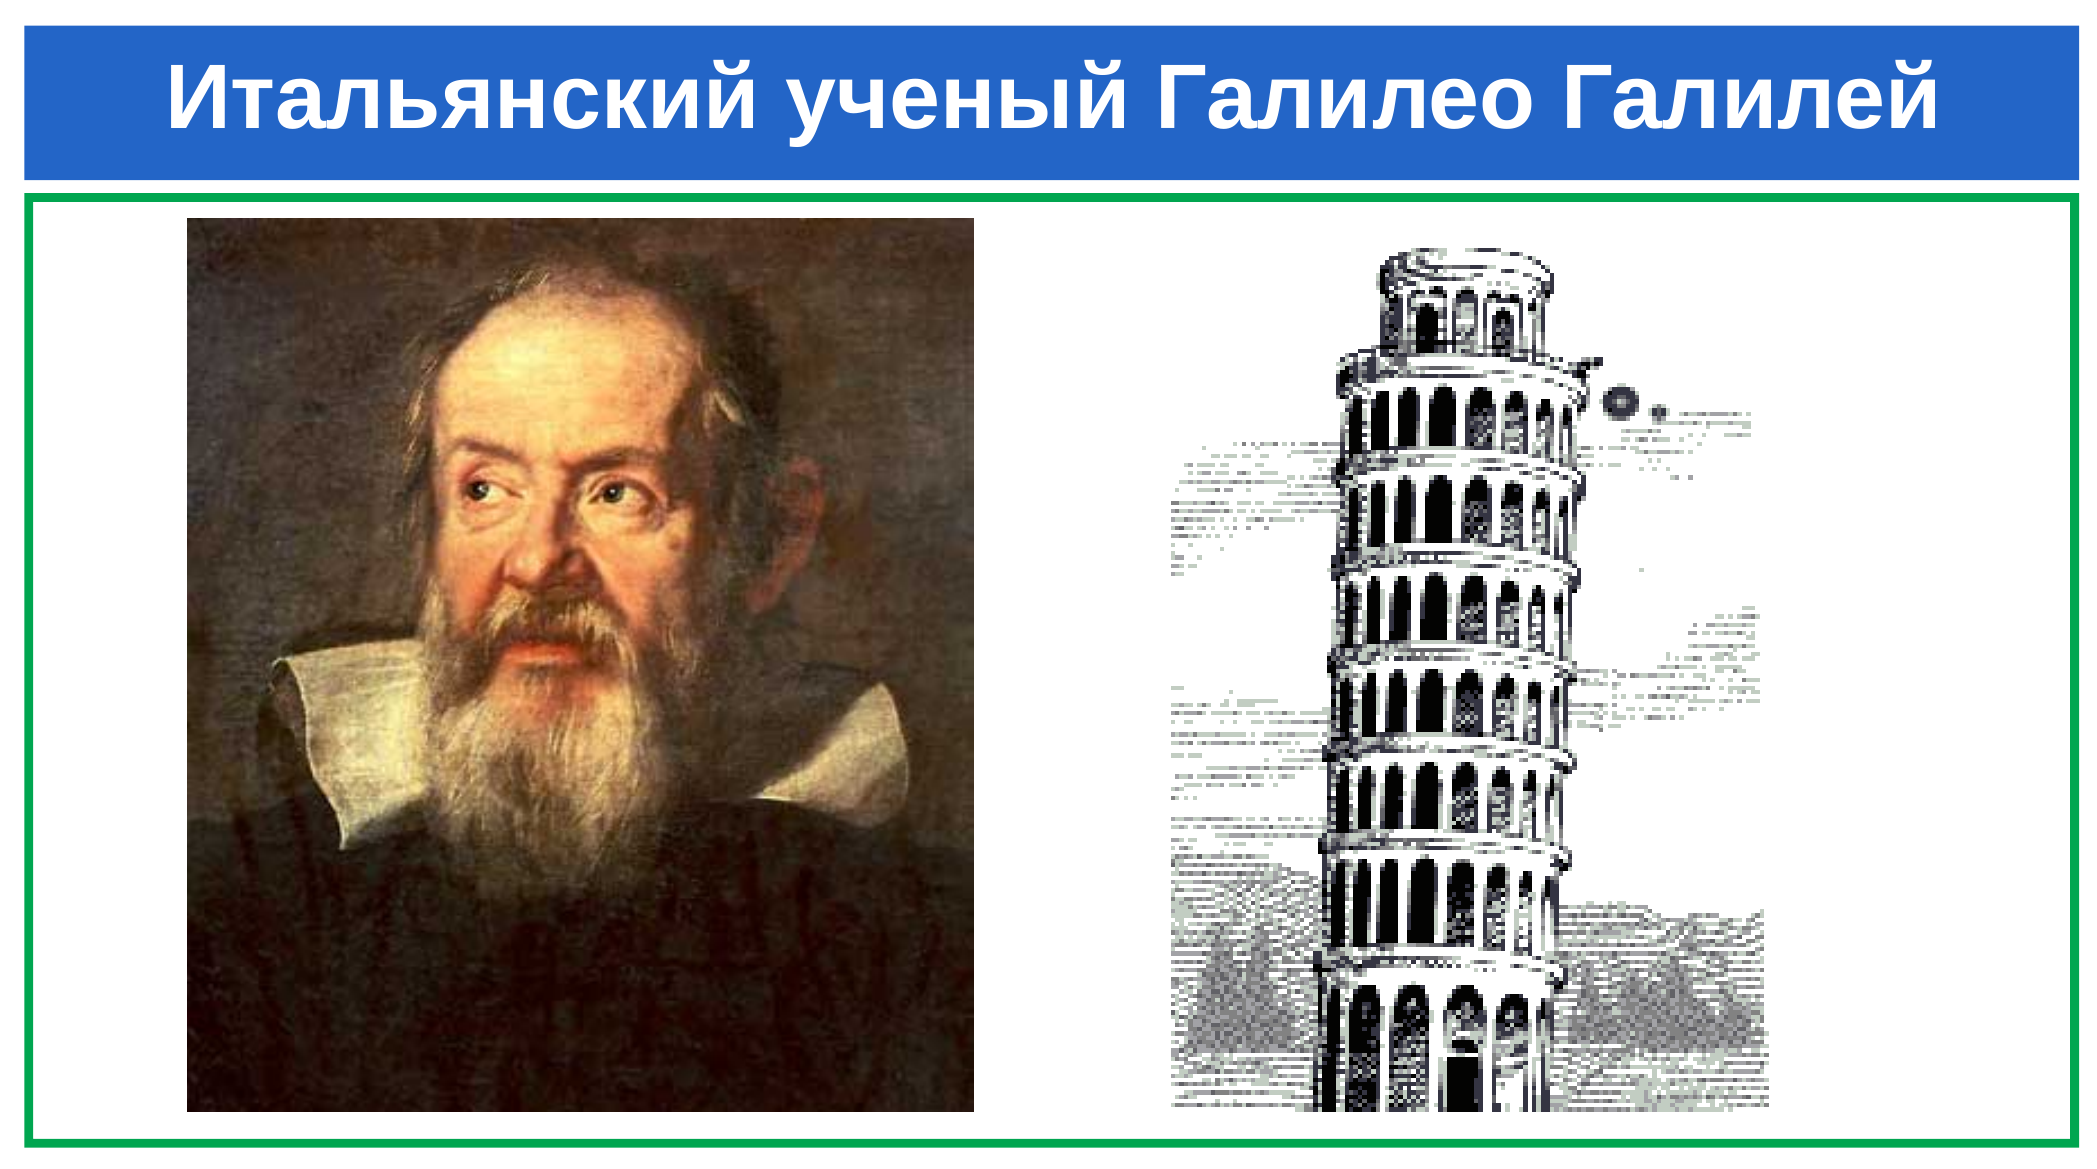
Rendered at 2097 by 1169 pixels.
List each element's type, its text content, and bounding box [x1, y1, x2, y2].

title Итальянский ученый Галилео Галилей [34, 36, 2075, 148]
picture [186, 218, 974, 1112]
picture [1171, 223, 1769, 1112]
